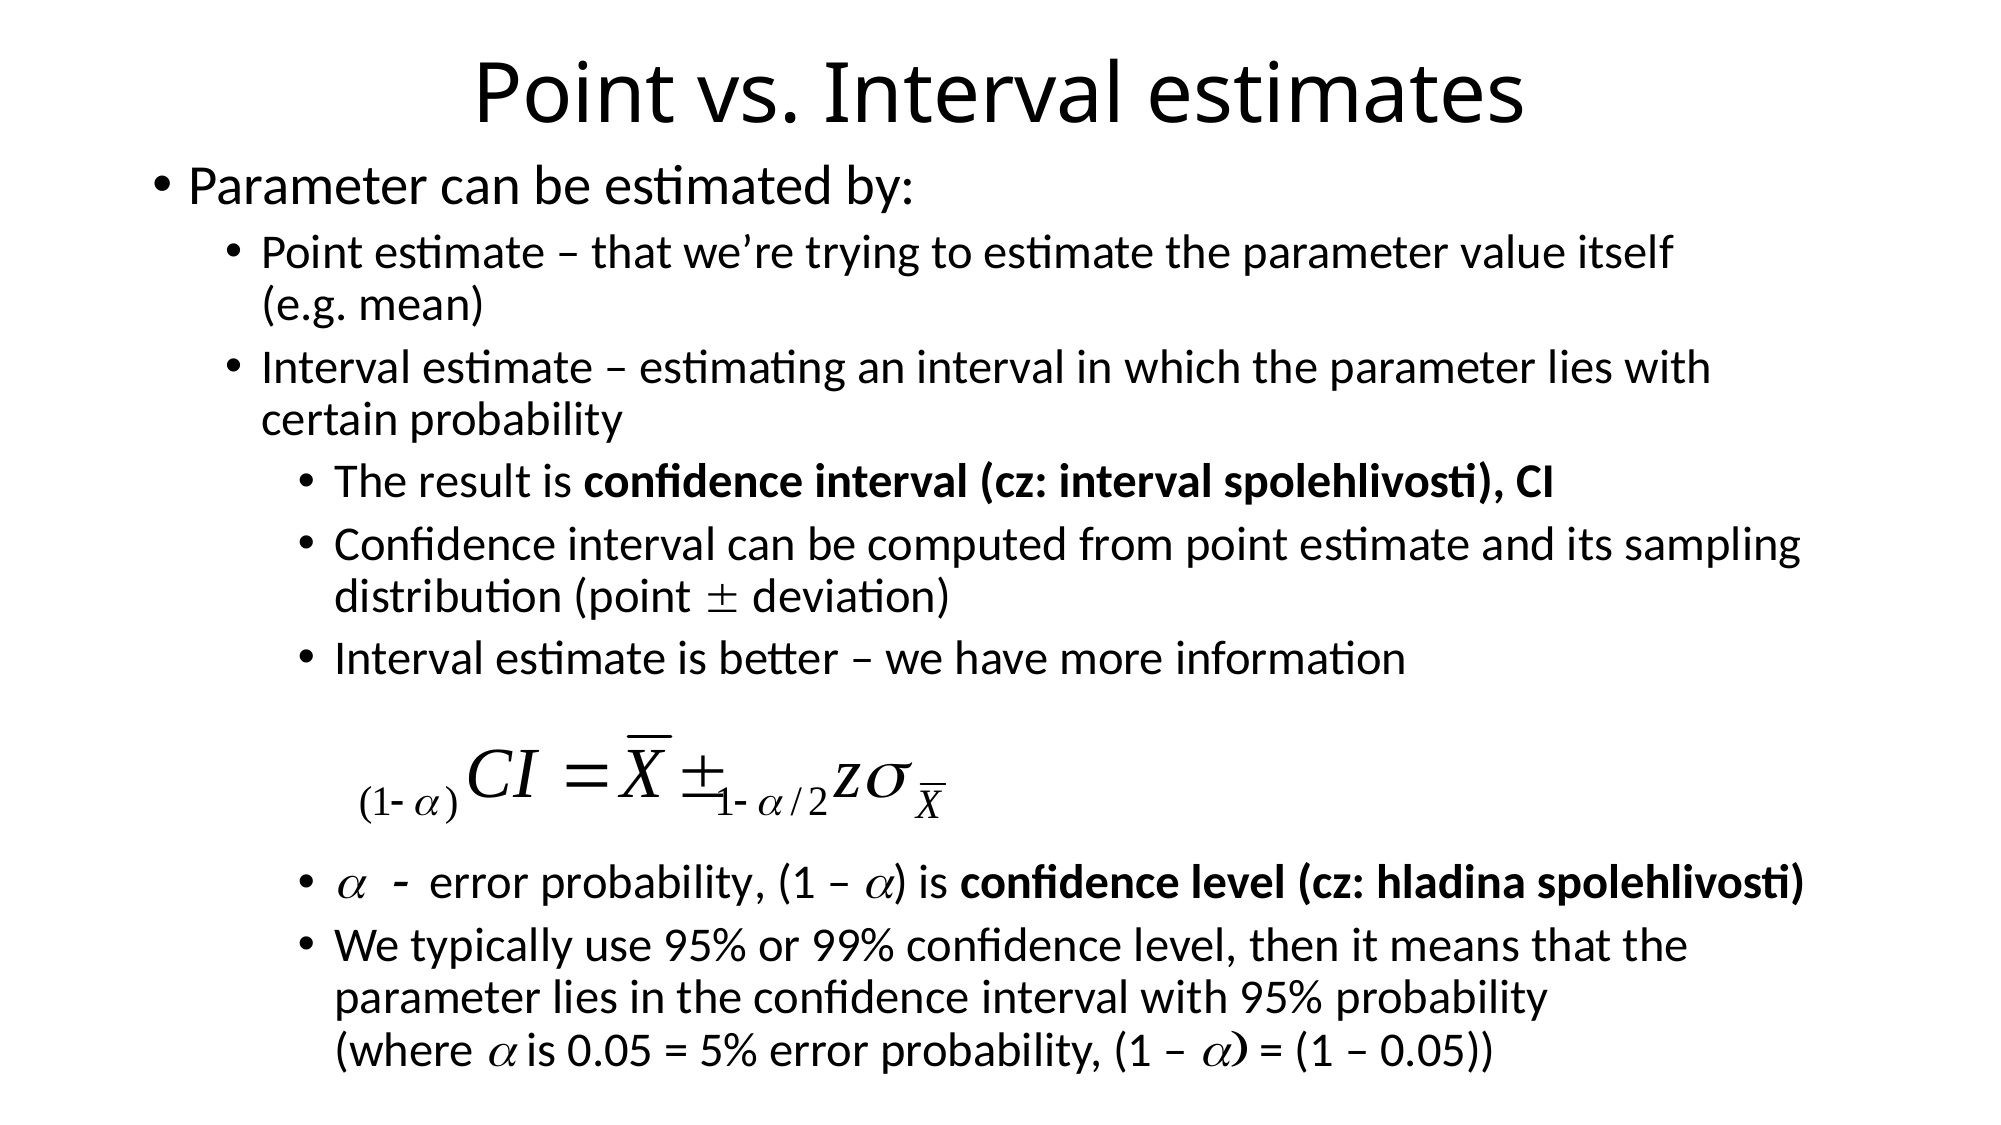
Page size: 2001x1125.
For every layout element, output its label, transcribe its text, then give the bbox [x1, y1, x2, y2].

picture [348, 719, 960, 837]
title Point vs. Interval estimates [137, 26, 1863, 148]
list Parameter can be estimated by: Point estimate – that we’re trying to estimate the parameter value itself (e.g. mean) Interval estimate – estimating an interval in which the parameter lies with certain probability The result is confidence interval (cz: interval spolehlivosti), CI Confidence interval can be computed from point estimate and its sampling distribution (point  deviation) Interval estimate is better – we have more information a - error probability, (1 – a) is confidence level (cz: hladina spolehlivosti) We typically use 95% or 99% confidence level, then it means that the parameter lies in the confidence interval with 95% probability (where a is 0.05 = 5% error probability, (1 – a) = (1 – 0.05)) [137, 148, 1863, 1102]
